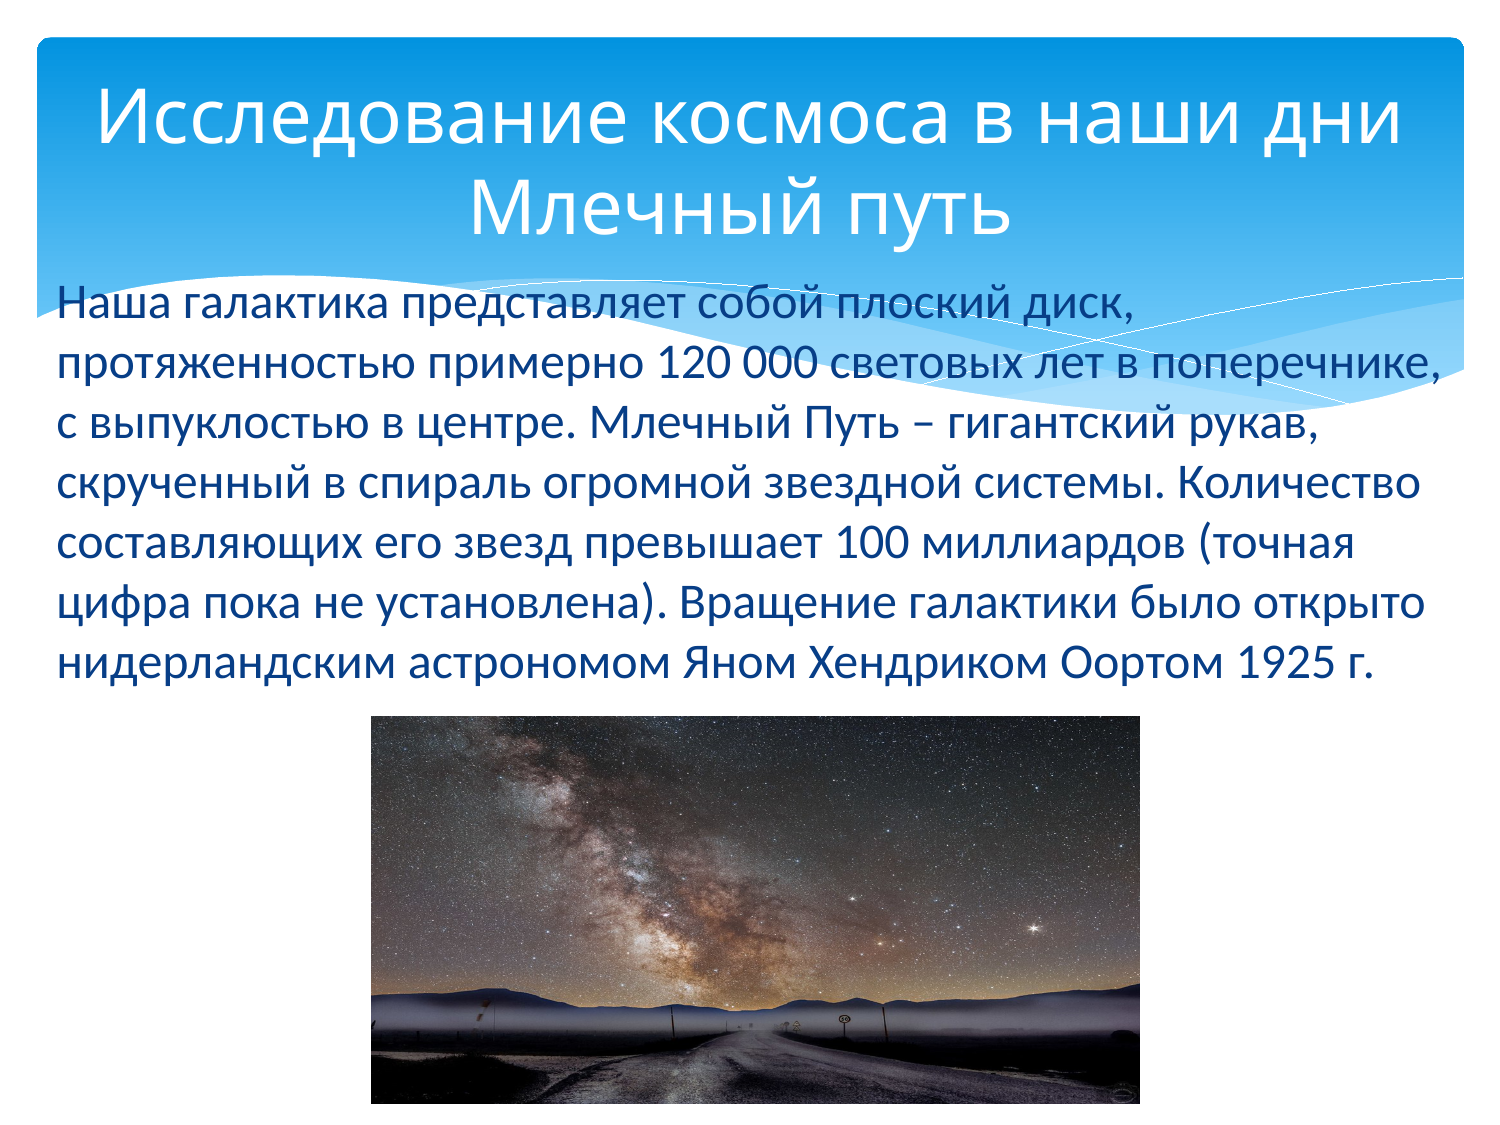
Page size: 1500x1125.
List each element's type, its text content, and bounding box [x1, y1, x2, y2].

picture [371, 716, 1140, 1104]
title Исследование космоса в наши дни Млечный путь [75, 55, 1425, 261]
list Наша галактика представляет собой плоский диск, протяженностью примерно 120 000 световых лет в поперечнике, с выпуклостью в центре. Млечный Путь – гигантский рукав, скрученный в спираль огромной звездной системы. Количество составляющих его звезд превышает 100 миллиардов (точная цифра пока не установлена). Вращение галактики было открыто нидерландским астрономом Яном Хендриком Оортом 1925 г. [41, 261, 1459, 764]
